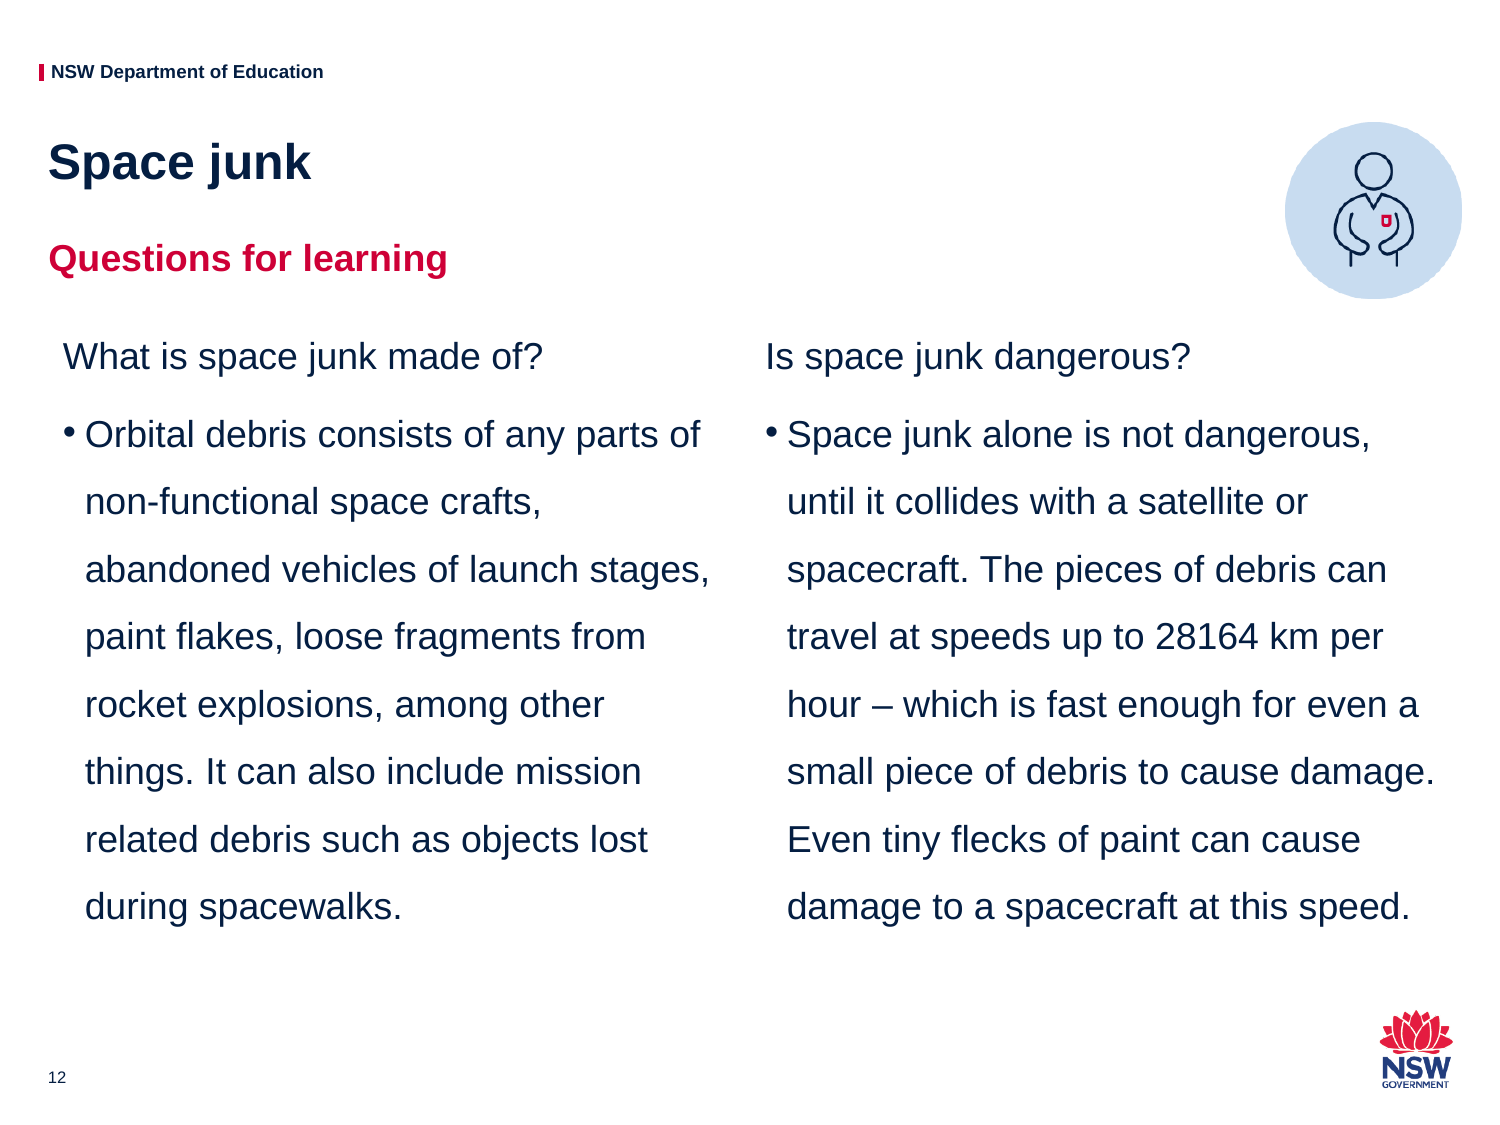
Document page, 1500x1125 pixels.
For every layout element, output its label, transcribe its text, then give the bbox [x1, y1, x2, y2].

list What is space junk made of? Orbital debris consists of any parts of non-functional space crafts, abandoned vehicles of launch stages, paint flakes, loose fragments from rocket explosions, among other things. It can also include mission related debris such as objects lost during spacewalks. [47, 302, 735, 983]
list Questions for learning [48, 205, 1285, 274]
picture [1285, 122, 1462, 299]
title Space junk [47, 122, 1285, 205]
footer 12 [47, 1026, 99, 1087]
list Is space junk dangerous? Space junk alone is not dangerous, until it collides with a satellite or spacecraft. The pieces of debris can travel at speeds up to 28164 km per hour – which is fast enough for even a small piece of debris to cause damage. Even tiny flecks of paint can cause damage to a spacecraft at this speed. [750, 302, 1462, 983]
picture [1375, 1004, 1457, 1093]
